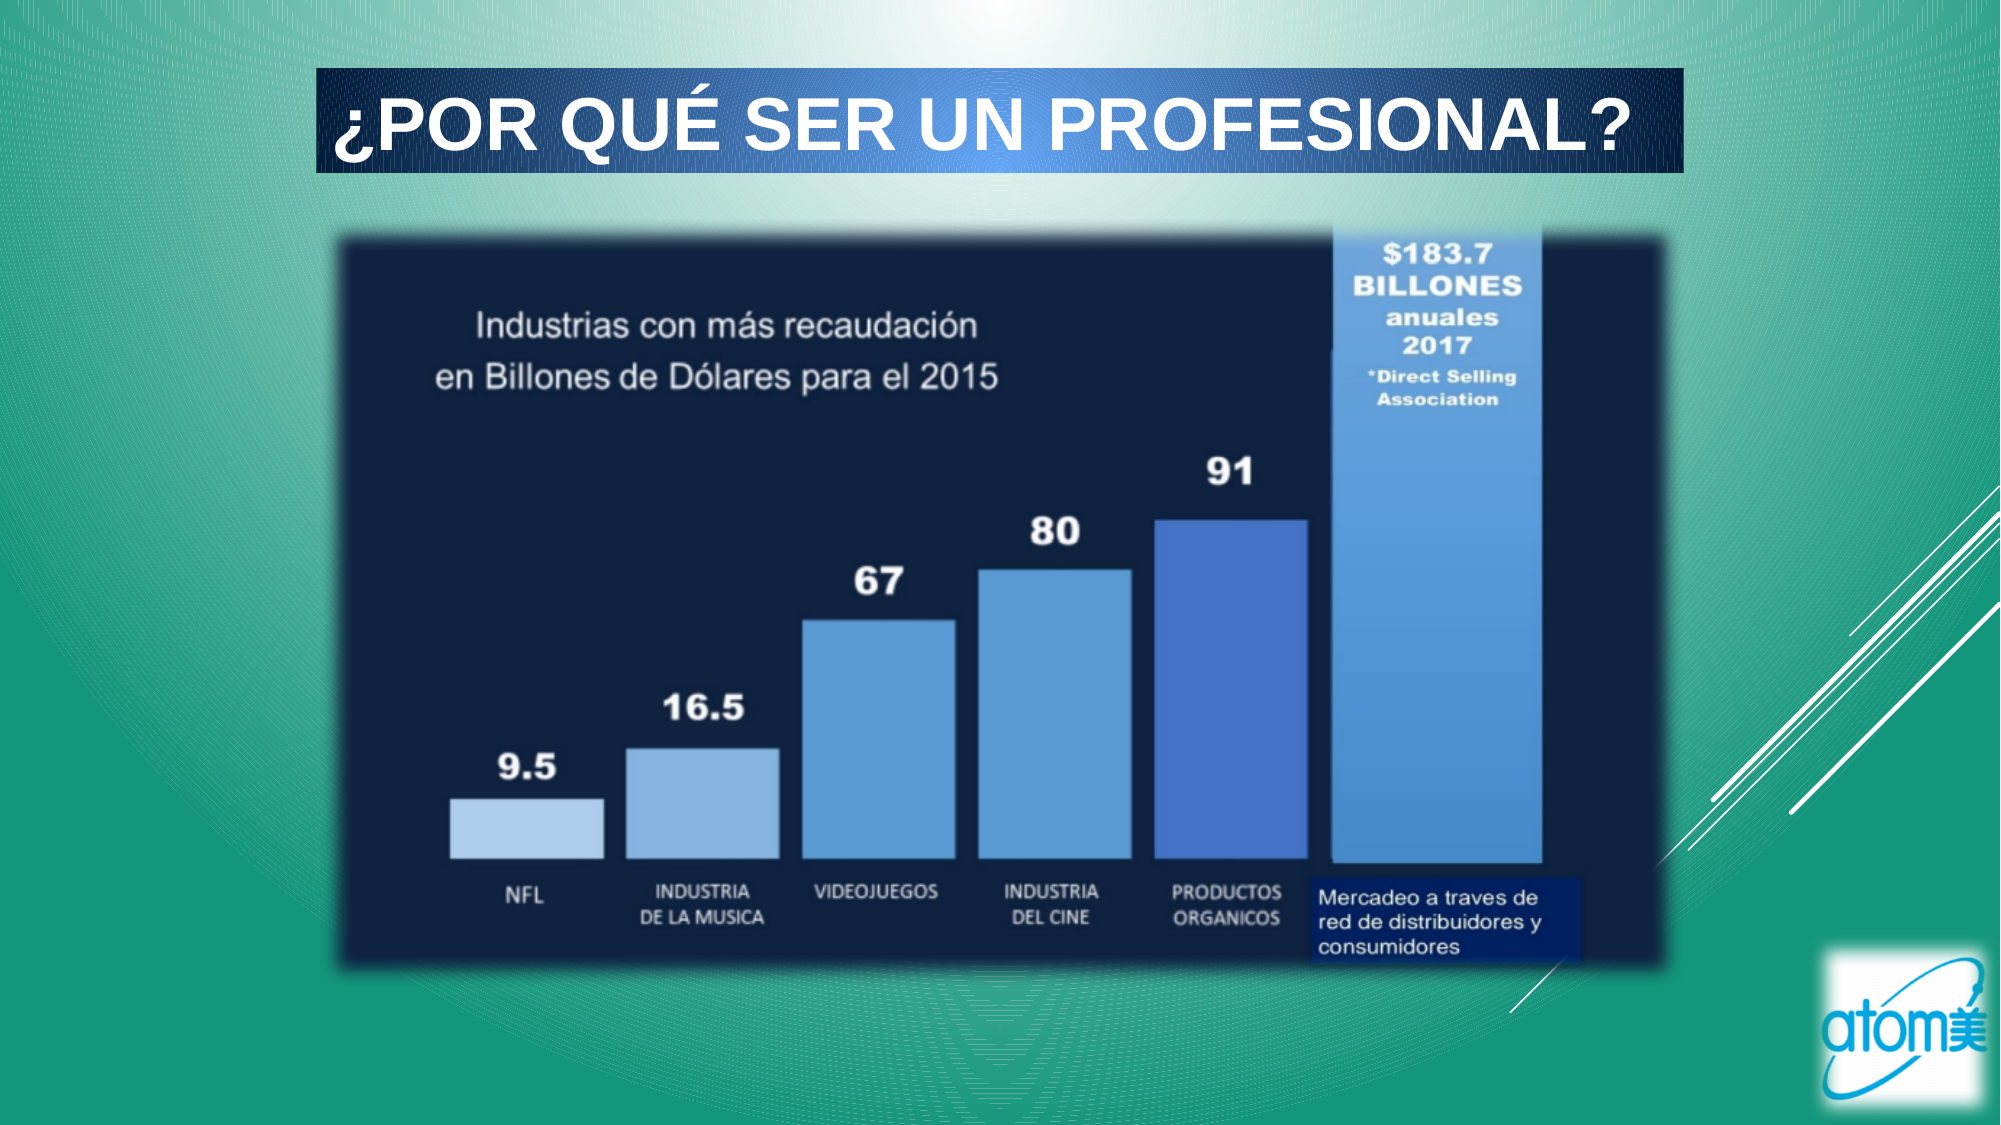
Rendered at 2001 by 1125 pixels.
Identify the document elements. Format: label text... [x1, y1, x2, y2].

text_box ¿POR QUÉ SER UN PROFESIONAL? [316, 68, 1684, 173]
picture [1807, 932, 2000, 1125]
picture [320, 217, 1684, 989]
